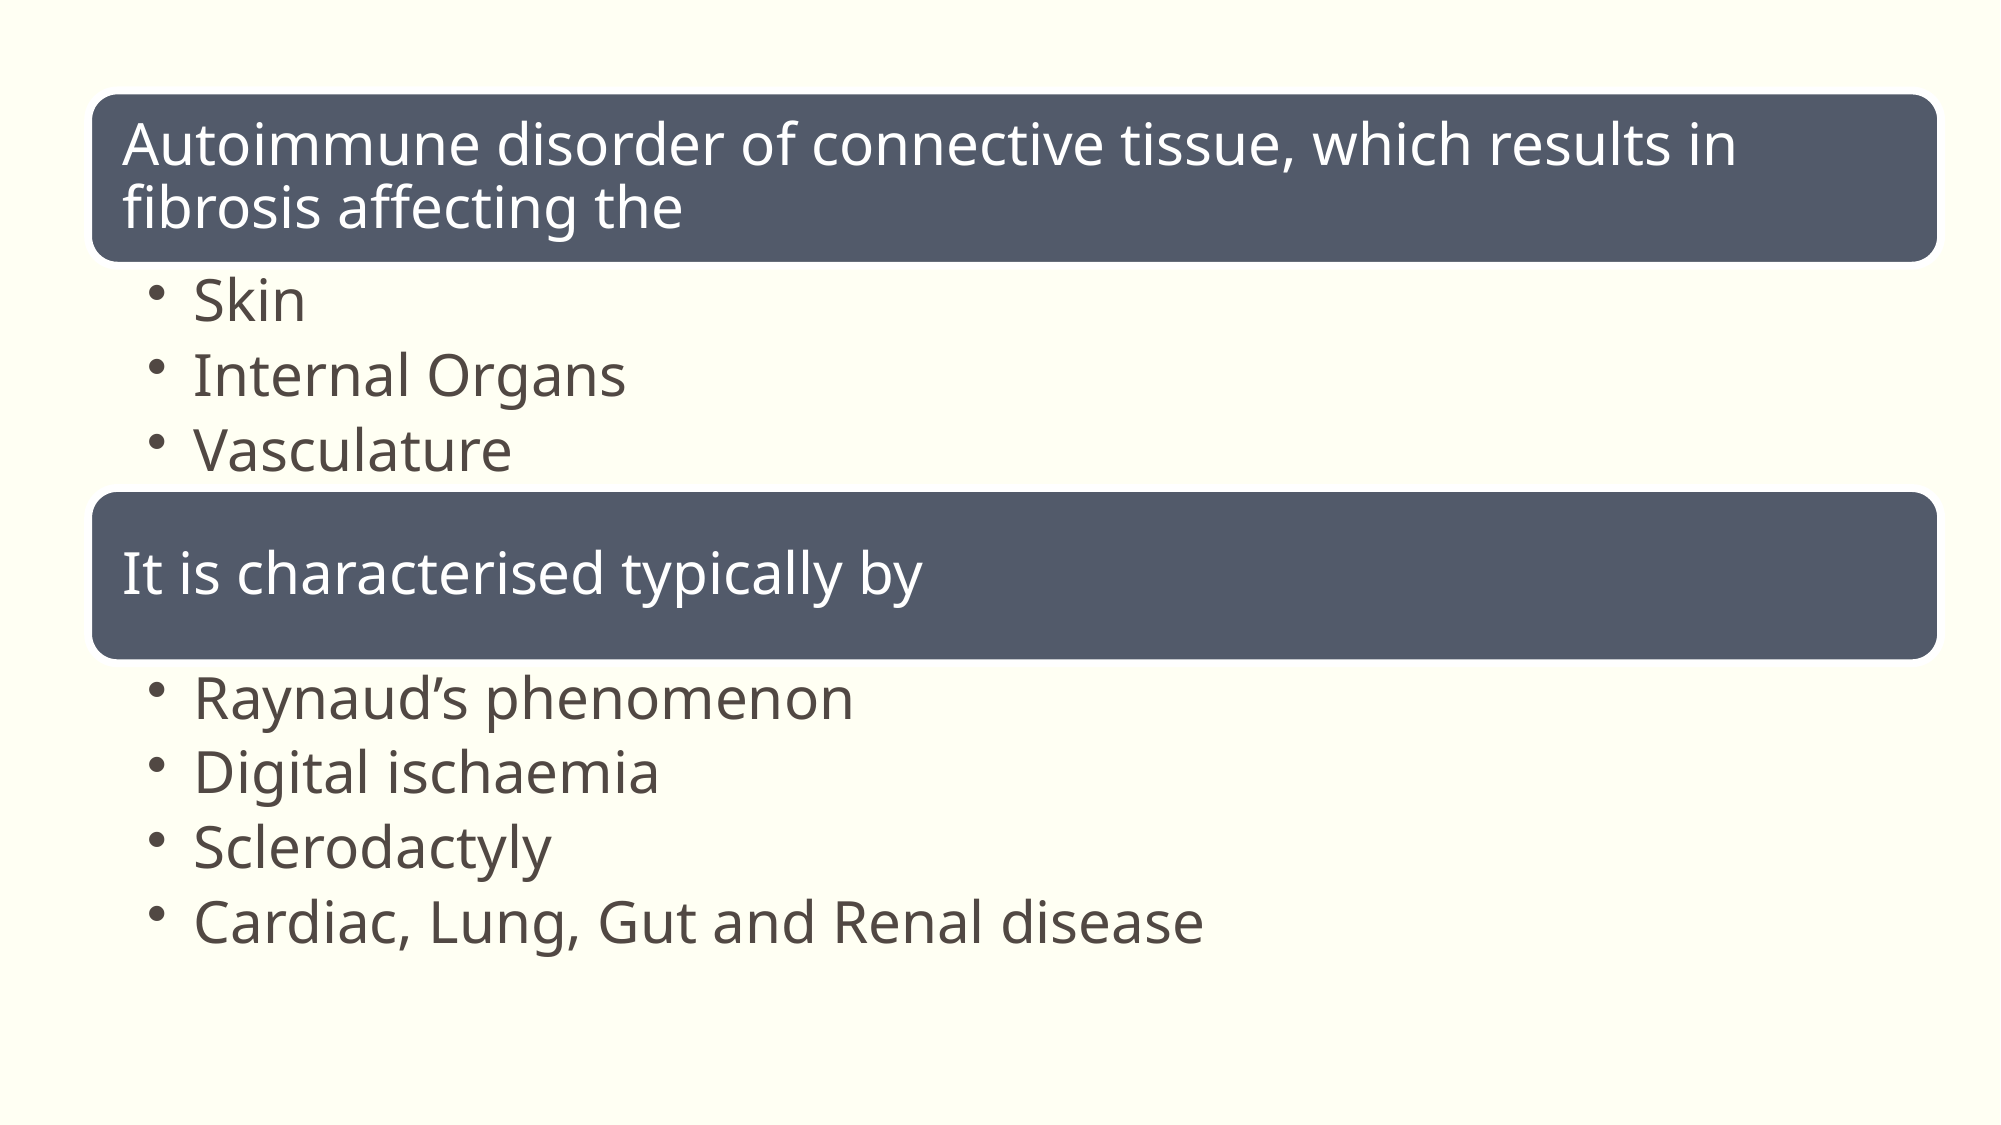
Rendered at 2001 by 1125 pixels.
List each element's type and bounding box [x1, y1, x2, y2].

list [88, 90, 1942, 1081]
